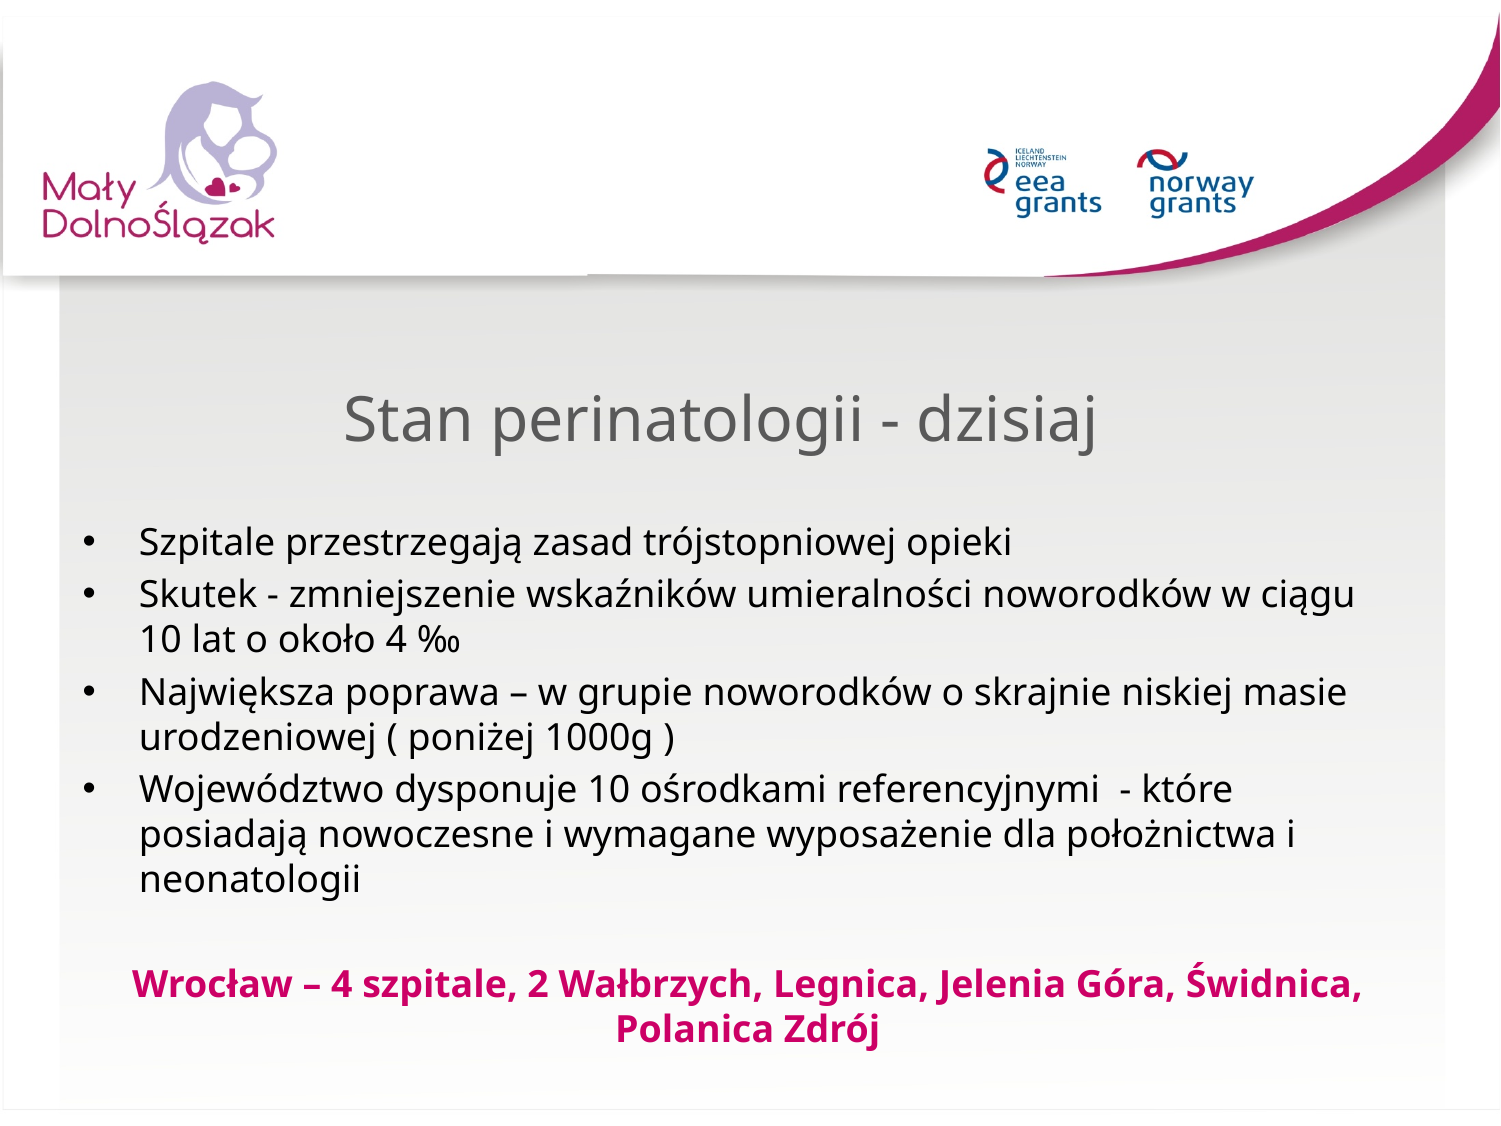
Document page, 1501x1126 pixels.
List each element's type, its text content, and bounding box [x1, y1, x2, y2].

title Stan perinatologii - dzisiaj [46, 322, 1397, 511]
list Szpitale przestrzegają zasad trójstopniowej opieki Skutek - zmniejszenie wskaźników umieralności noworodków w ciągu 10 lat o około 4 ‰ Największa poprawa – w grupie noworodków o skrajnie niskiej masie urodzeniowej ( poniżej 1000g ) Województwo dysponuje 10 ośrodkami referencyjnymi - które posiadają nowoczesne i wymagane wyposażenie dla położnictwa i neonatologii Wrocław – 4 szpitale, 2 Wałbrzych, Legnica, Jelenia Góra, Świdnica, Polanica Zdrój [67, 510, 1418, 1126]
picture [0, 0, 1501, 1126]
